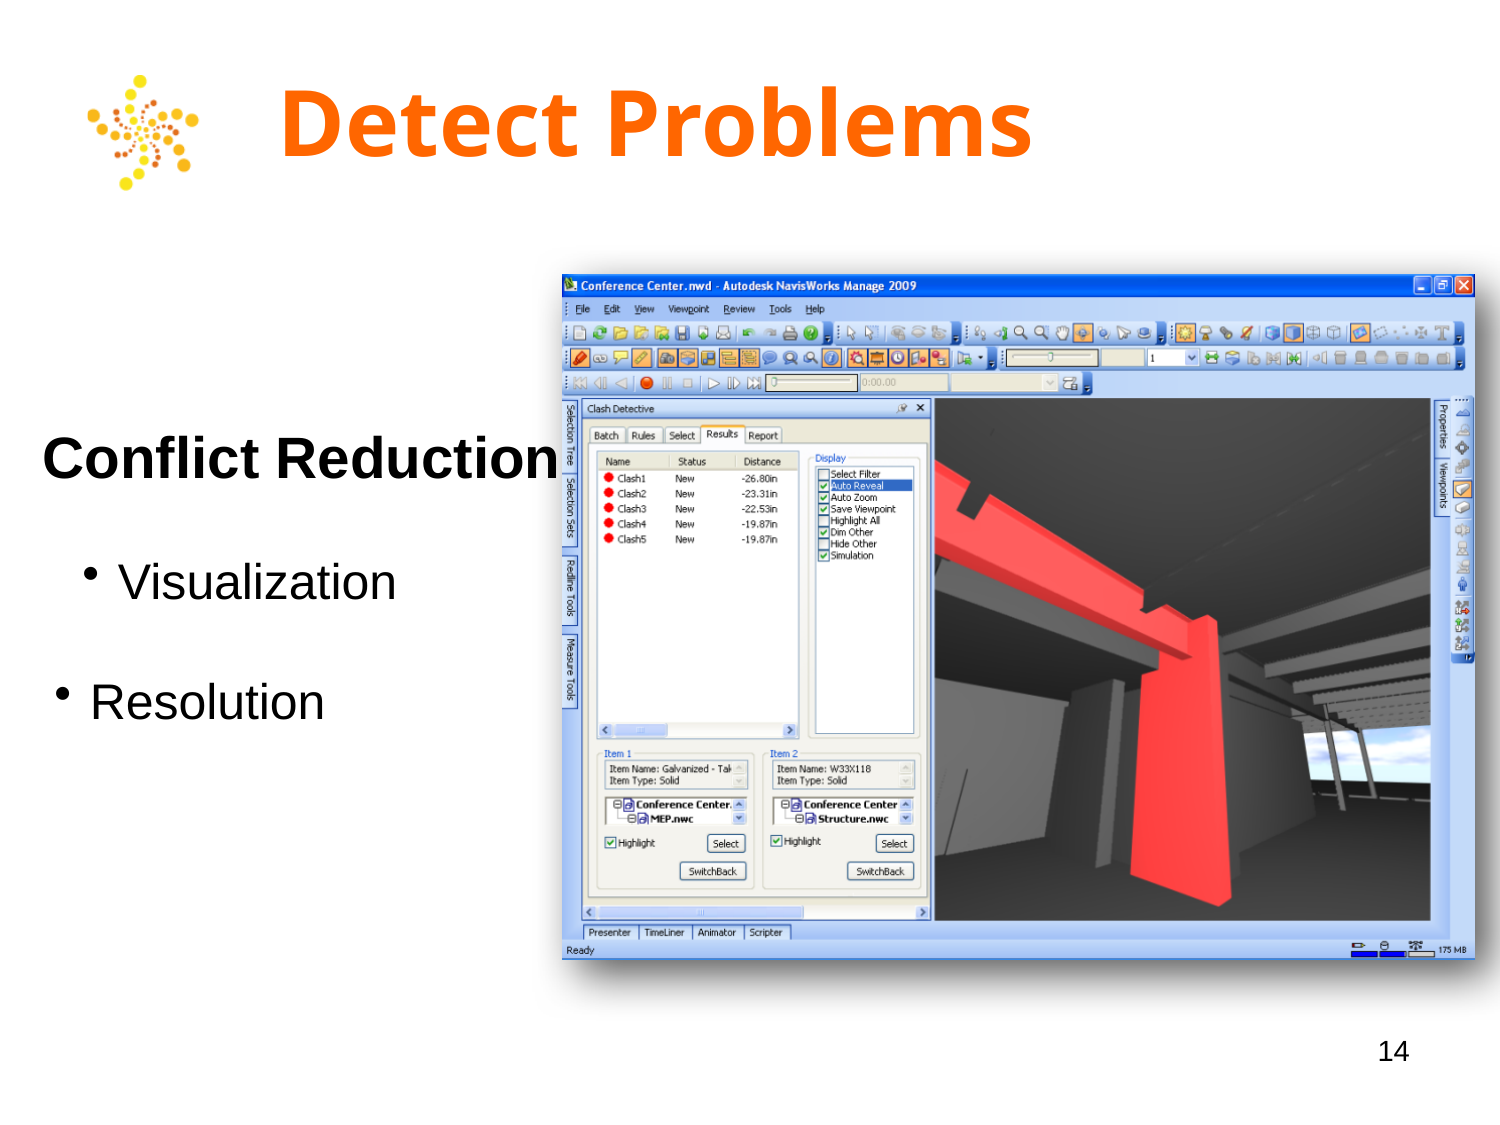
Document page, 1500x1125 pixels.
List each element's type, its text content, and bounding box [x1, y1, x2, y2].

text_box Conflict Reduction Visualization Resolution [0, 412, 542, 738]
slide_number 14 [1074, 1024, 1426, 1103]
title Detect Problems [262, 87, 1188, 263]
picture [87, 75, 208, 192]
picture [562, 274, 1476, 961]
